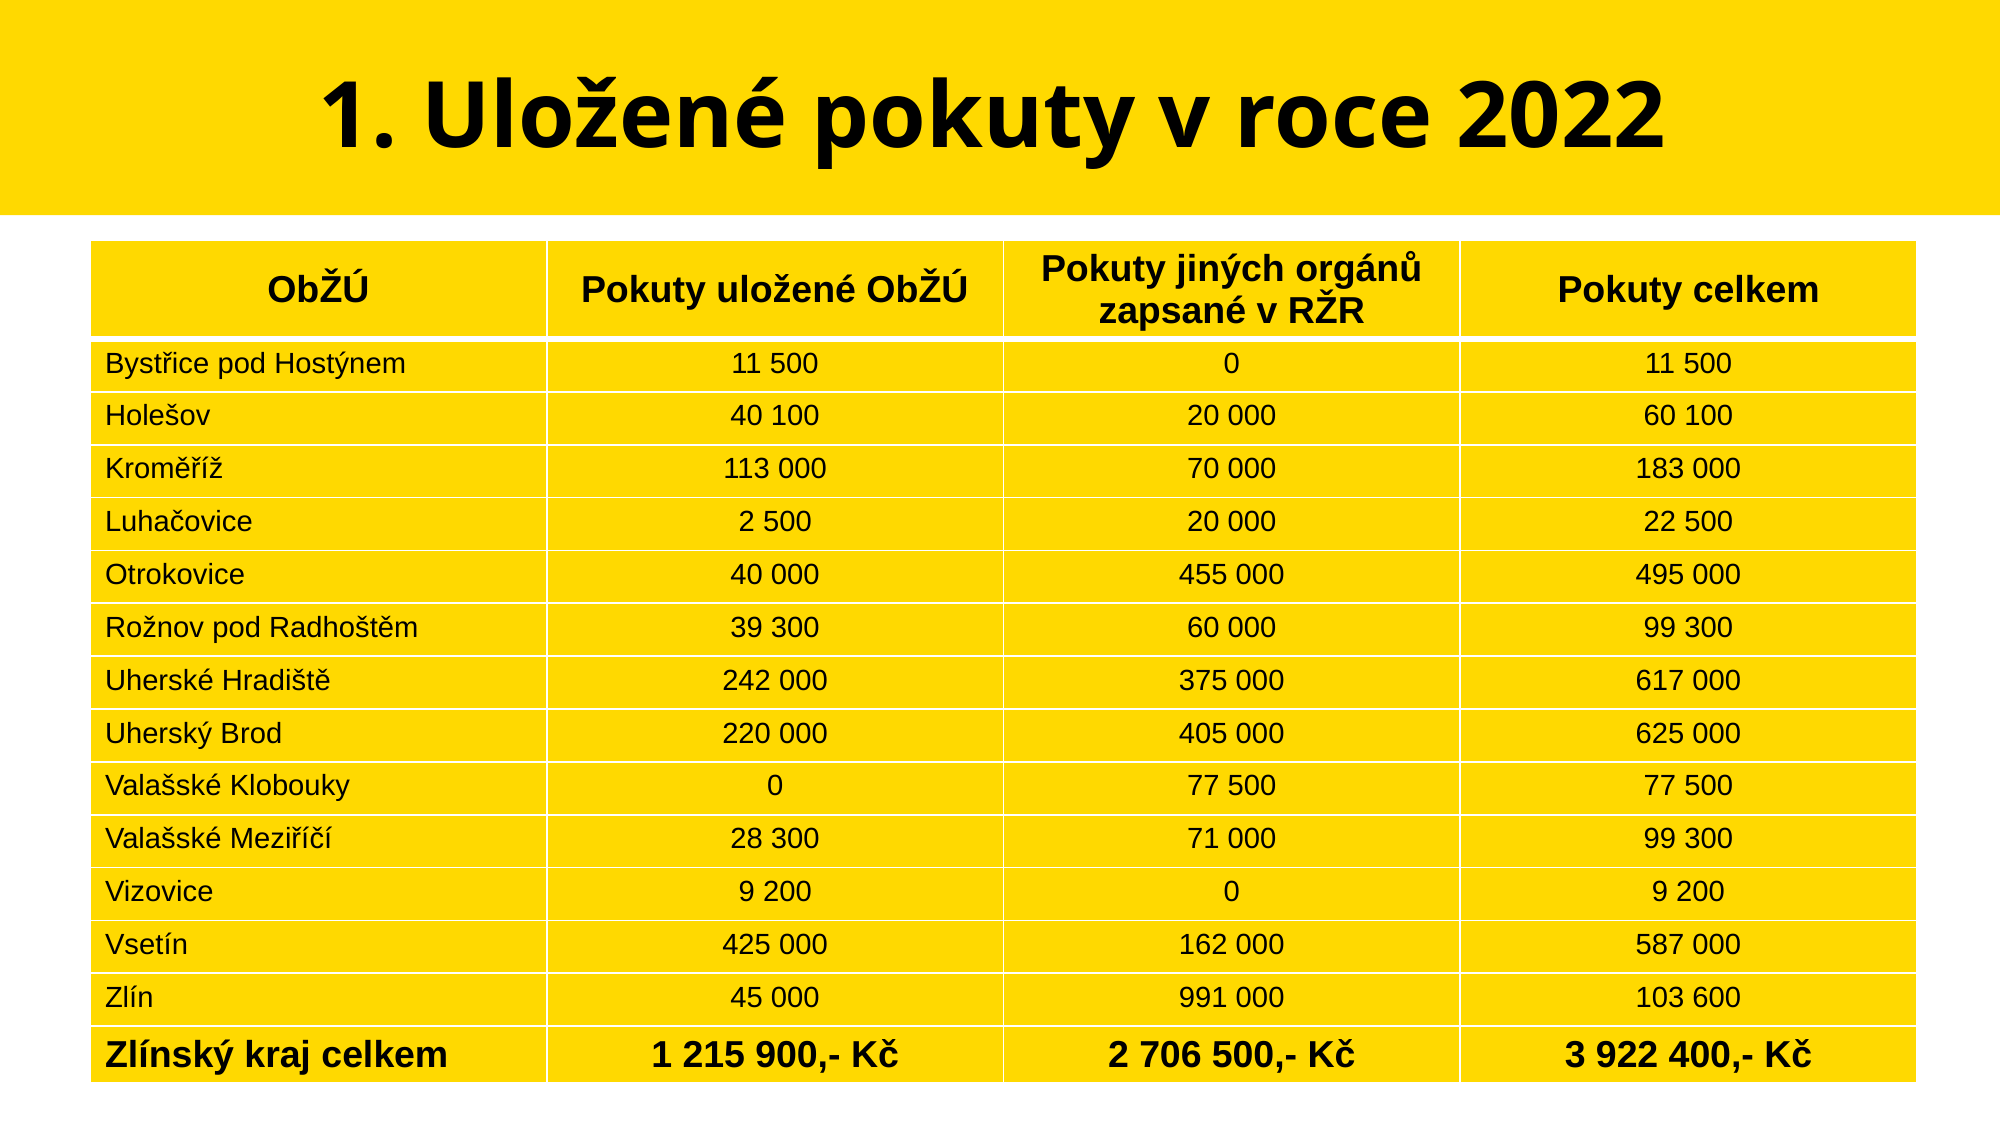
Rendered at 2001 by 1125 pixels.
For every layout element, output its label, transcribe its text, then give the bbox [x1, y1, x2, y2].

table_cell 113 000 [548, 446, 1003, 497]
table_cell Rožnov pod Radhoštěm [91, 604, 546, 655]
table_cell Valašské Meziříčí [91, 816, 546, 867]
table_cell 405 000 [1004, 710, 1459, 761]
table_cell 11 500 [1461, 342, 1916, 391]
table_cell 617 000 [1461, 657, 1916, 708]
table_header Pokuty celkem [1461, 241, 1916, 336]
table_cell 2 706 500,- Kč [1004, 1027, 1459, 1082]
table_cell 71 000 [1004, 816, 1459, 867]
table_header Pokuty uložené ObŽÚ [548, 241, 1003, 336]
table_cell 1 215 900,- Kč [548, 1027, 1003, 1082]
table_cell 3 922 400,- Kč [1461, 1027, 1916, 1082]
table_cell 220 000 [548, 710, 1003, 761]
table_cell Valašské Klobouky [91, 763, 546, 814]
table_cell 495 000 [1461, 551, 1916, 602]
table_cell 20 000 [1004, 393, 1459, 444]
table_cell 45 000 [548, 974, 1003, 1025]
table_cell 40 100 [548, 393, 1003, 444]
table_cell 625 000 [1461, 710, 1916, 761]
table_cell 60 000 [1004, 604, 1459, 655]
table_cell Holešov [91, 393, 546, 444]
table_cell Luhačovice [91, 498, 546, 550]
title 1. Uložené pokuty v roce 2022 [69, 60, 1918, 214]
table_cell 99 300 [1461, 816, 1916, 867]
table_cell Zlín [91, 974, 546, 1025]
table_cell 455 000 [1004, 551, 1459, 602]
table_cell 162 000 [1004, 921, 1459, 972]
table_cell 242 000 [548, 657, 1003, 708]
table_cell 375 000 [1004, 657, 1459, 708]
table_cell 77 500 [1004, 763, 1459, 814]
table_cell Vizovice [91, 868, 546, 920]
table_cell 22 500 [1461, 498, 1916, 550]
table_header Pokuty jiných orgánů zapsané v RŽR [1004, 241, 1459, 336]
table_cell 183 000 [1461, 446, 1916, 497]
table_cell 77 500 [1461, 763, 1916, 814]
table_cell Bystřice pod Hostýnem [91, 342, 546, 391]
table_cell 0 [548, 763, 1003, 814]
table_cell 11 500 [548, 342, 1003, 391]
table_cell 28 300 [548, 816, 1003, 867]
table_cell Otrokovice [91, 551, 546, 602]
table_cell 587 000 [1461, 921, 1916, 972]
table_cell Kroměříž [91, 446, 546, 497]
table_header ObŽÚ [91, 241, 546, 336]
table_cell 9 200 [1461, 868, 1916, 920]
table_cell 40 000 [548, 551, 1003, 602]
table_cell 9 200 [548, 868, 1003, 920]
table_cell Uherský Brod [91, 710, 546, 761]
table_cell Uherské Hradiště [91, 657, 546, 708]
table_cell 103 600 [1461, 974, 1916, 1025]
table_cell 60 100 [1461, 393, 1916, 444]
table_cell 425 000 [548, 921, 1003, 972]
table_cell Zlínský kraj celkem [91, 1027, 546, 1082]
table_cell 2 500 [548, 498, 1003, 550]
table_cell 991 000 [1004, 974, 1459, 1025]
table_cell 70 000 [1004, 446, 1459, 497]
table_cell Vsetín [91, 921, 546, 972]
table_cell 0 [1004, 868, 1459, 920]
table_cell 39 300 [548, 604, 1003, 655]
table_cell 20 000 [1004, 498, 1459, 550]
table_cell 99 300 [1461, 604, 1916, 655]
table_cell 0 [1004, 342, 1459, 391]
